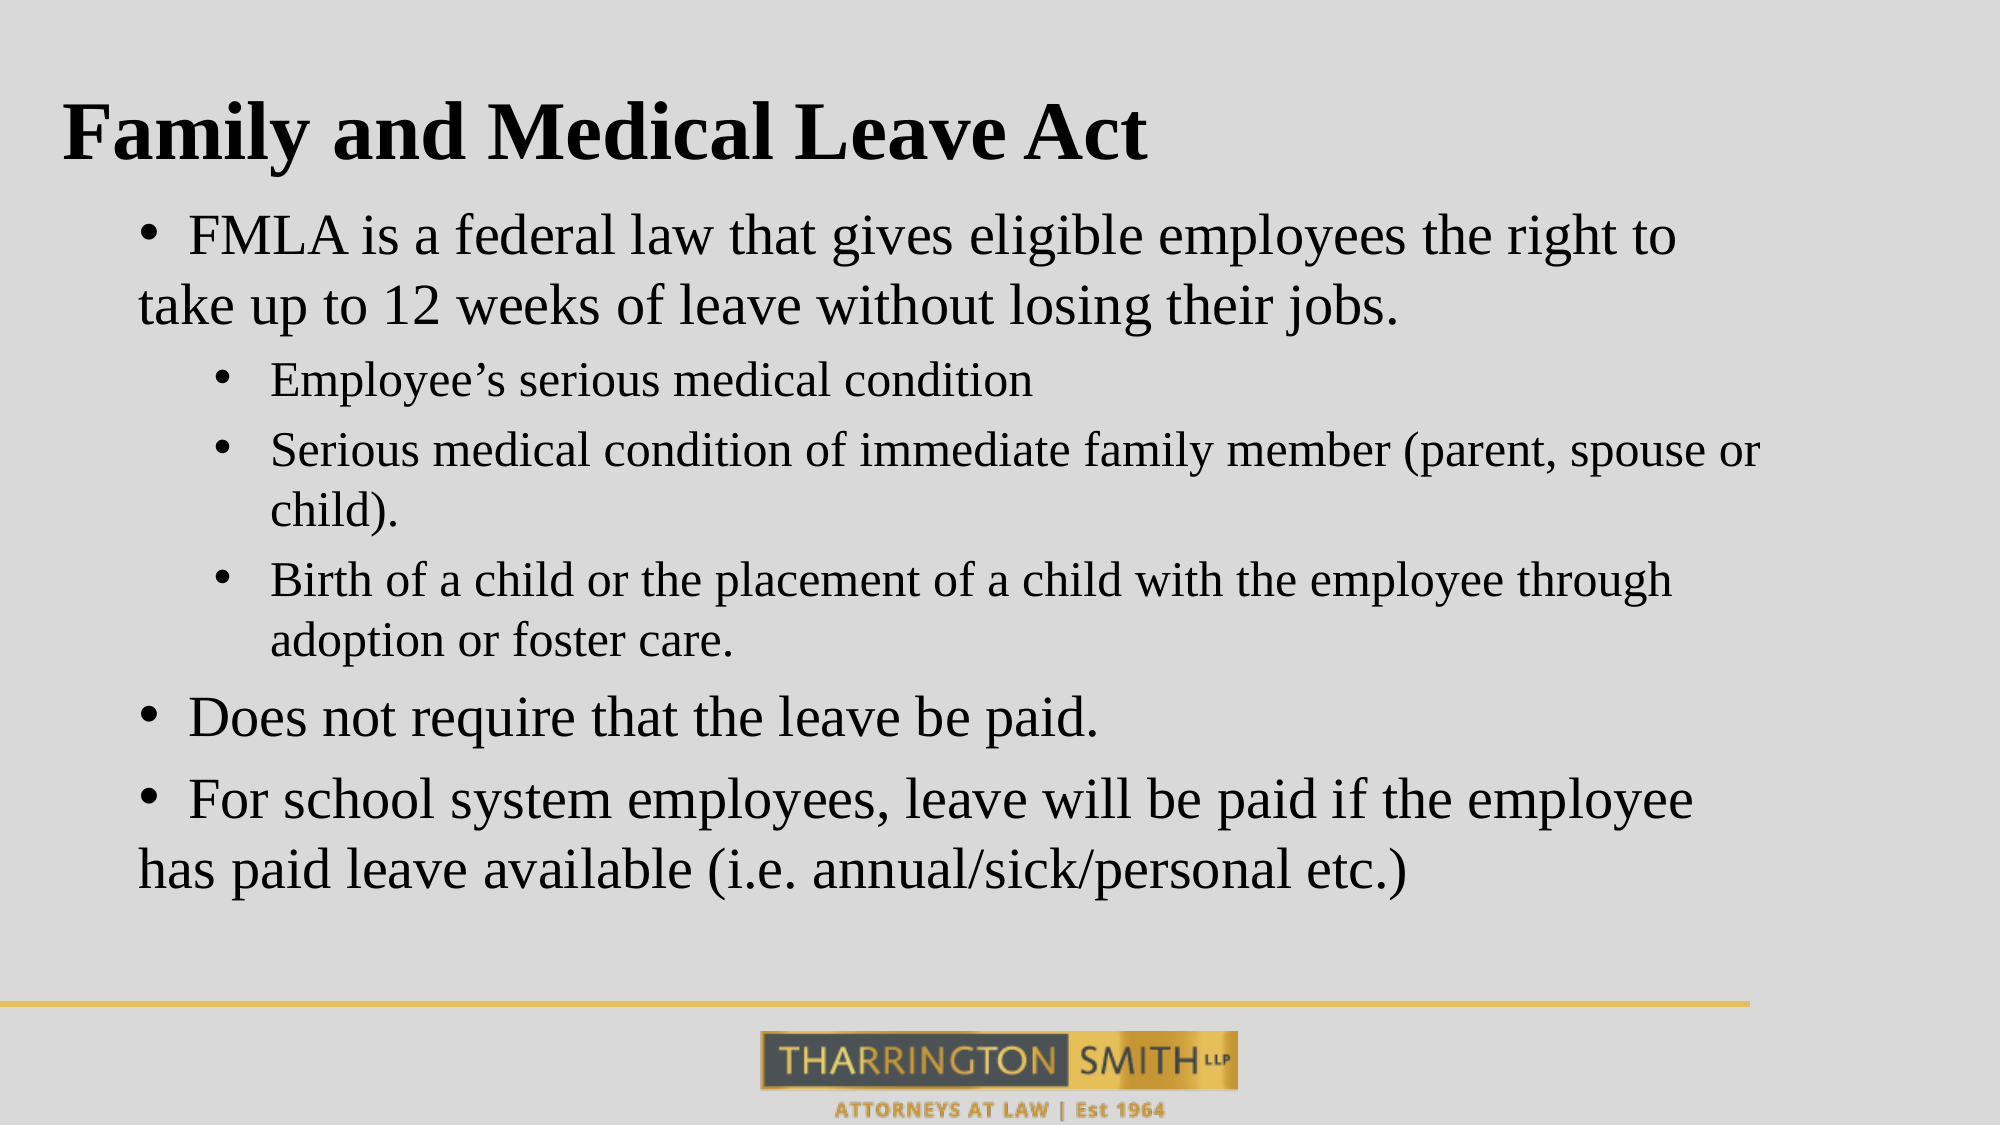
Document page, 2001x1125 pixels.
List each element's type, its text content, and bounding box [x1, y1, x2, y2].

list FMLA is a federal law that gives eligible employees the right to take up to 12 weeks of leave without losing their jobs. Employee’s serious medical condition Serious medical condition of immediate family member (parent, spouse or child). Birth of a child or the placement of a child with the employee through adoption or foster care. Does not require that the leave be paid. For school system employees, leave will be paid if the employee has paid leave available (i.e. annual/sick/personal etc.) [123, 189, 1794, 966]
title Family and Medical Leave Act [47, 49, 1875, 184]
picture [759, 1031, 1238, 1125]
